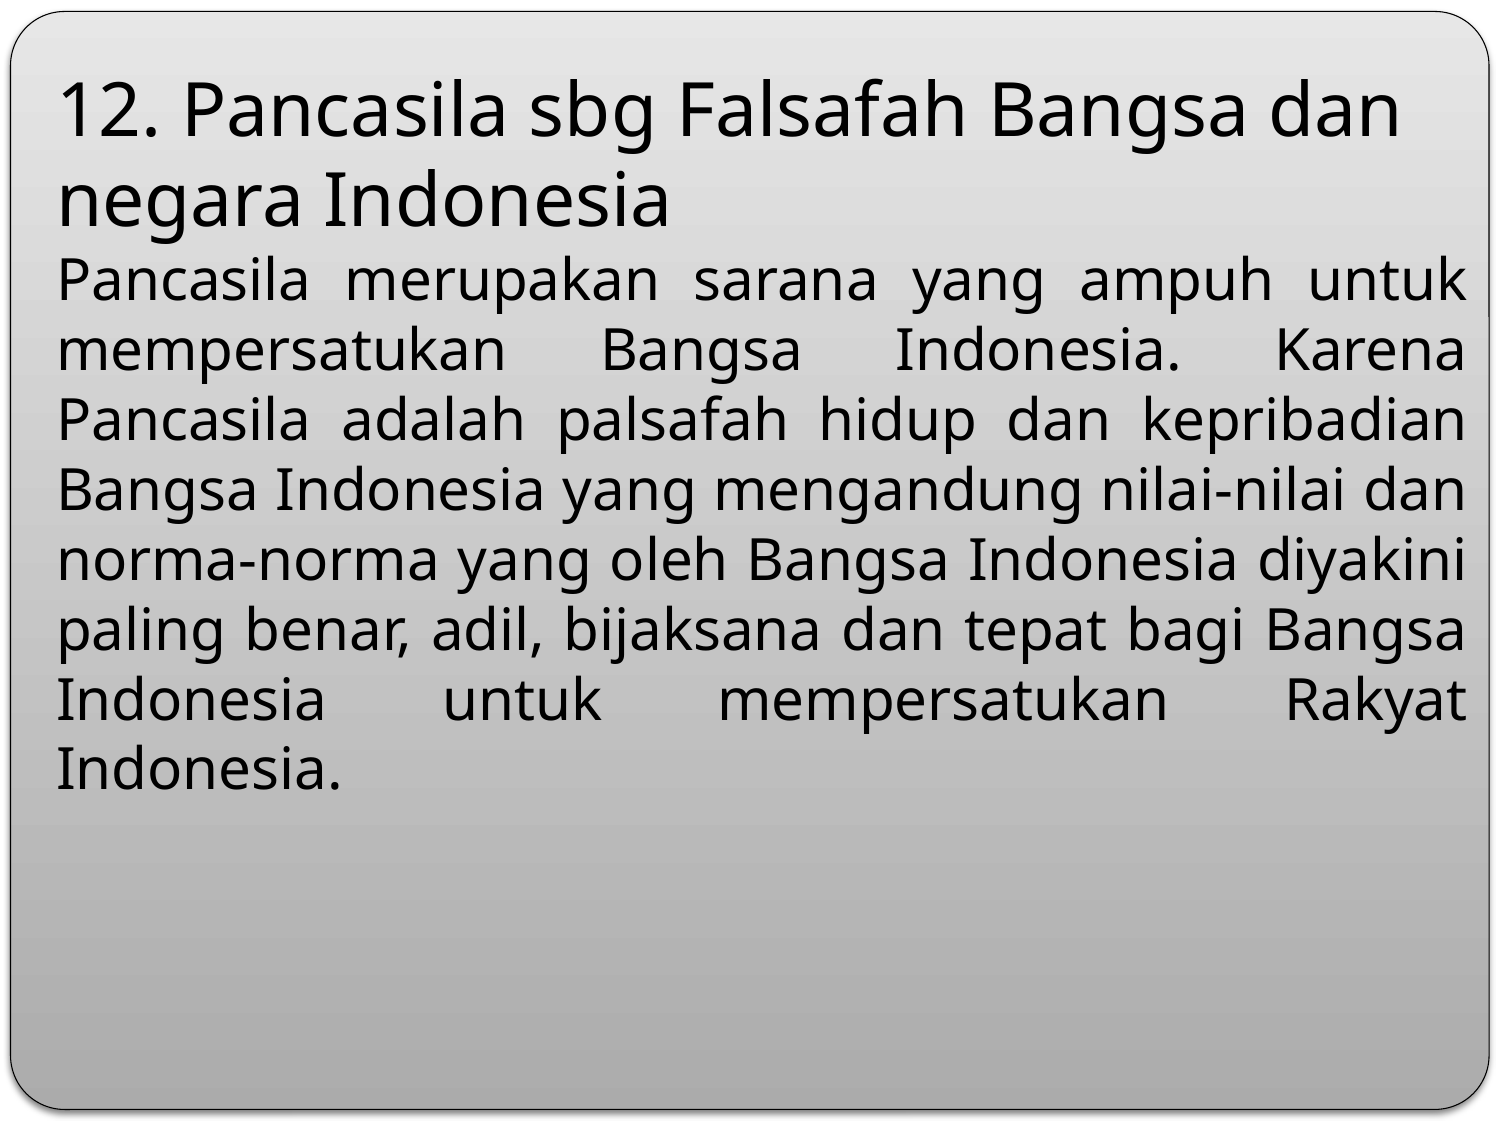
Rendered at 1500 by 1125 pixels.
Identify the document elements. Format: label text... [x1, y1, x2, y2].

text_box 12. Pancasila sbg Falsafah Bangsa dan negara Indonesia Pancasila merupakan sarana yang ampuh untuk mempersatukan Bangsa Indonesia. Karena Pancasila adalah palsafah hidup dan kepribadian Bangsa Indonesia yang mengandung nilai-nilai dan norma-norma yang oleh Bangsa Indonesia diyakini paling benar, adil, bijaksana dan tepat bagi Bangsa Indonesia untuk mempersatukan Rakyat Indonesia. [41, 54, 1483, 810]
